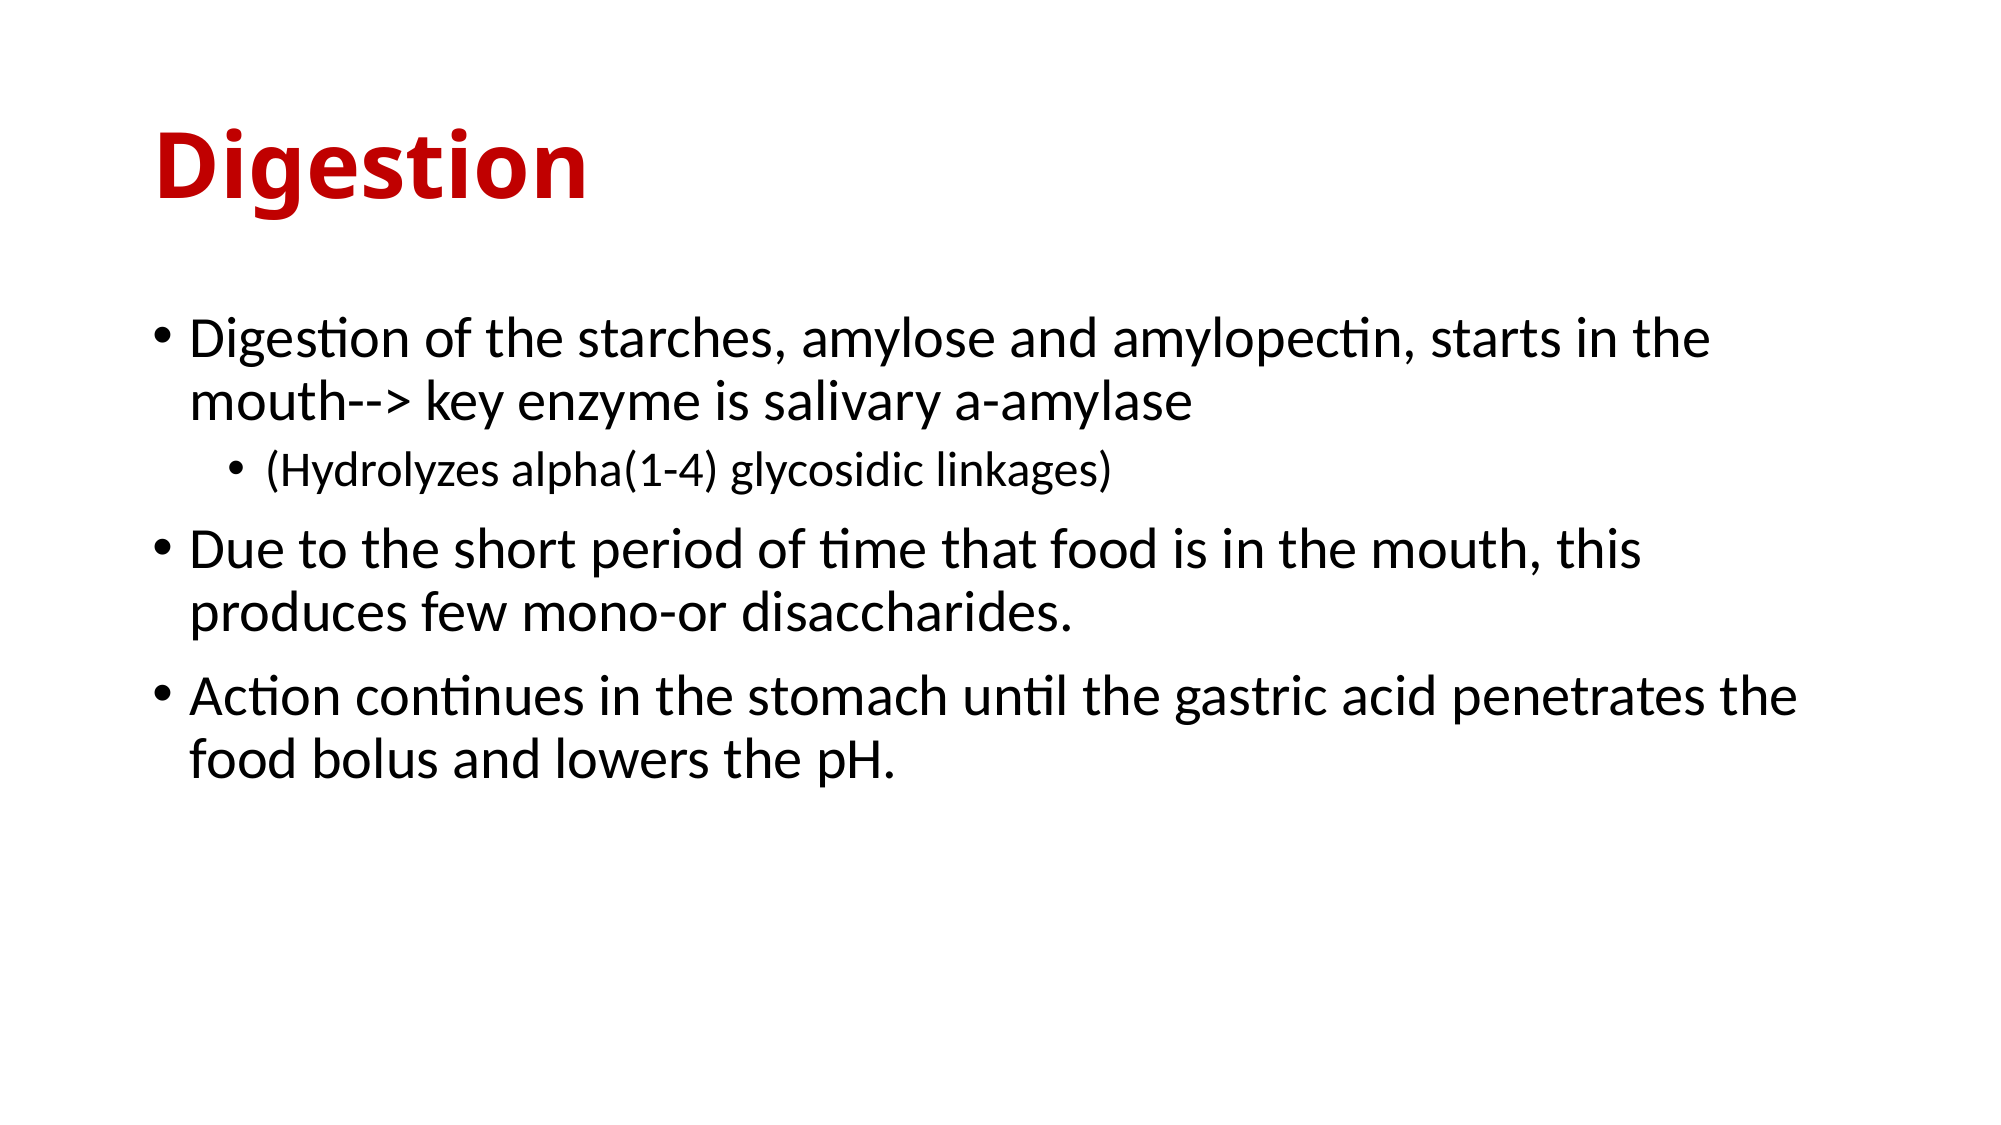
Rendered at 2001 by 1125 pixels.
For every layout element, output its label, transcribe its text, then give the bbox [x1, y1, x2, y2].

title Digestion [137, 59, 1863, 278]
list Digestion of the starches, amylose and amylopectin, starts in the mouth--> key enzyme is salivary a-amylase (Hydrolyzes alpha(1-4) glycosidic linkages) Due to the short period of time that food is in the mouth, this produces few mono-or disaccharides. Action continues in the stomach until the gastric acid penetrates the food bolus and lowers the pH. [137, 299, 1863, 1014]
